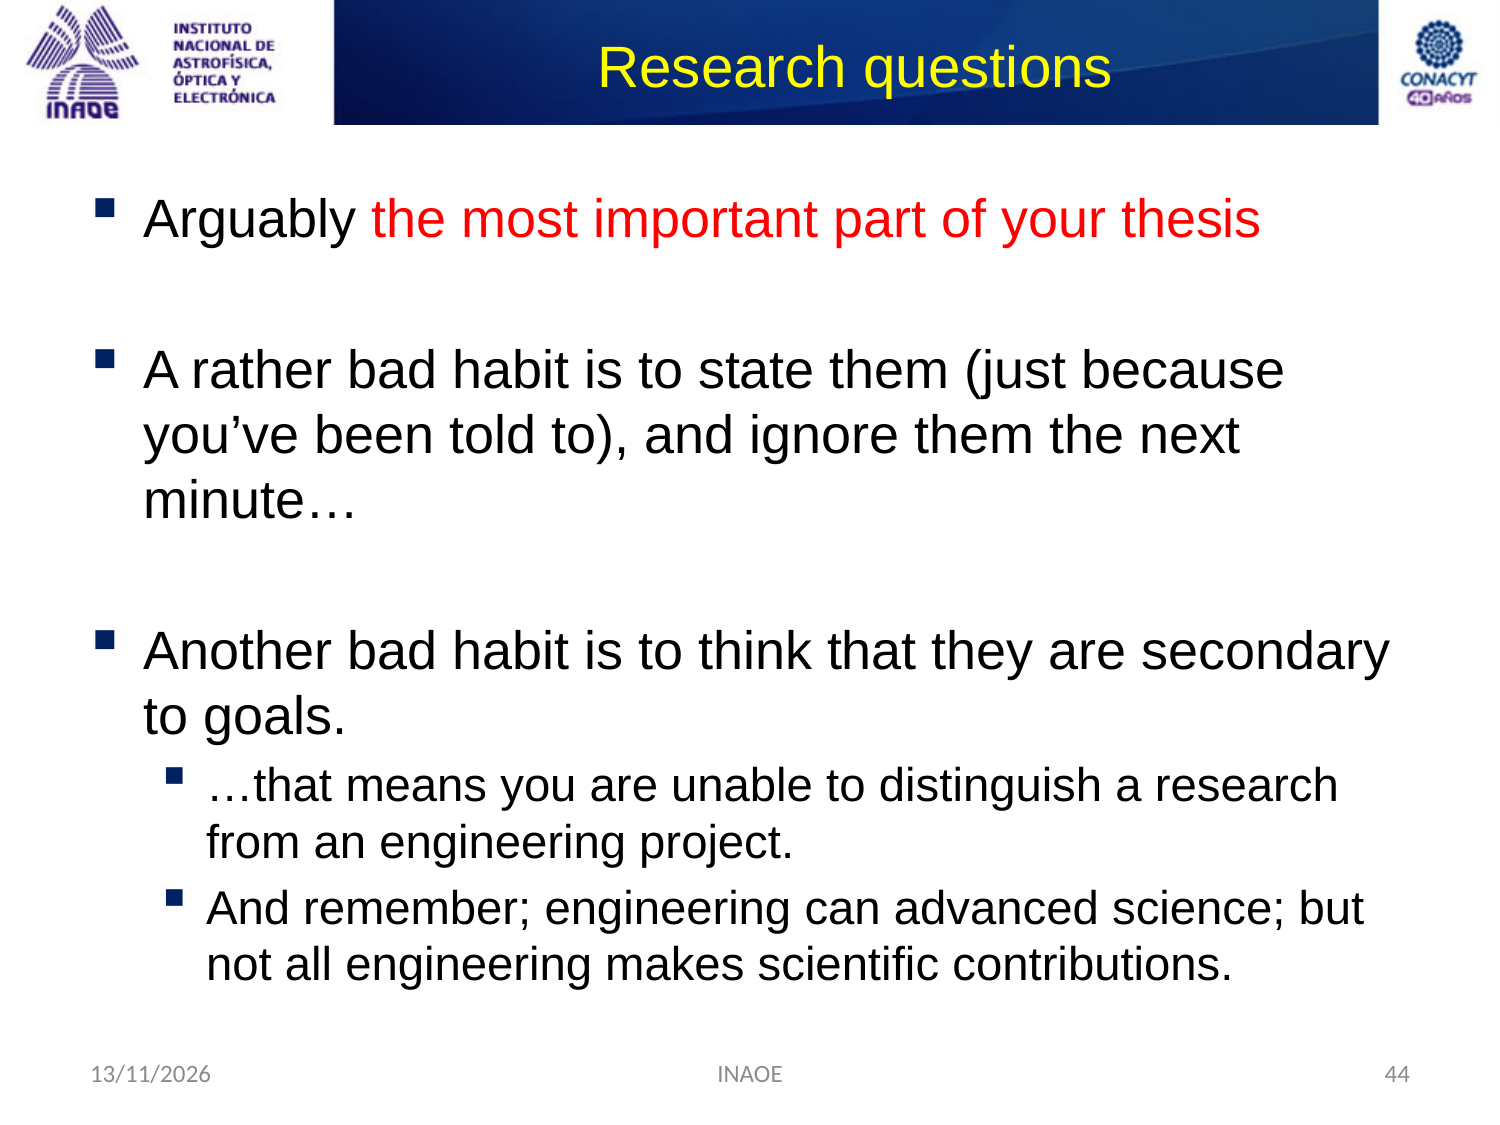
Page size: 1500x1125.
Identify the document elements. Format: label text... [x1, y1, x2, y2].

picture [1383, 0, 1500, 125]
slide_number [75, 1042, 425, 1103]
list Arguably the most important part of your thesis A rather bad habit is to state them (just because you’ve been told to), and ignore them the next minute… Another bad habit is to think that they are secondary to goals. …that means you are unable to distinguish a research from an engineering project. And remember; engineering can advanced science; but not all engineering makes scientific contributions. [75, 175, 1425, 1005]
footer INAOE [512, 1042, 988, 1103]
slide_number 44 [1074, 1042, 1425, 1103]
title Research questions [328, 0, 1383, 129]
picture [0, 0, 328, 125]
